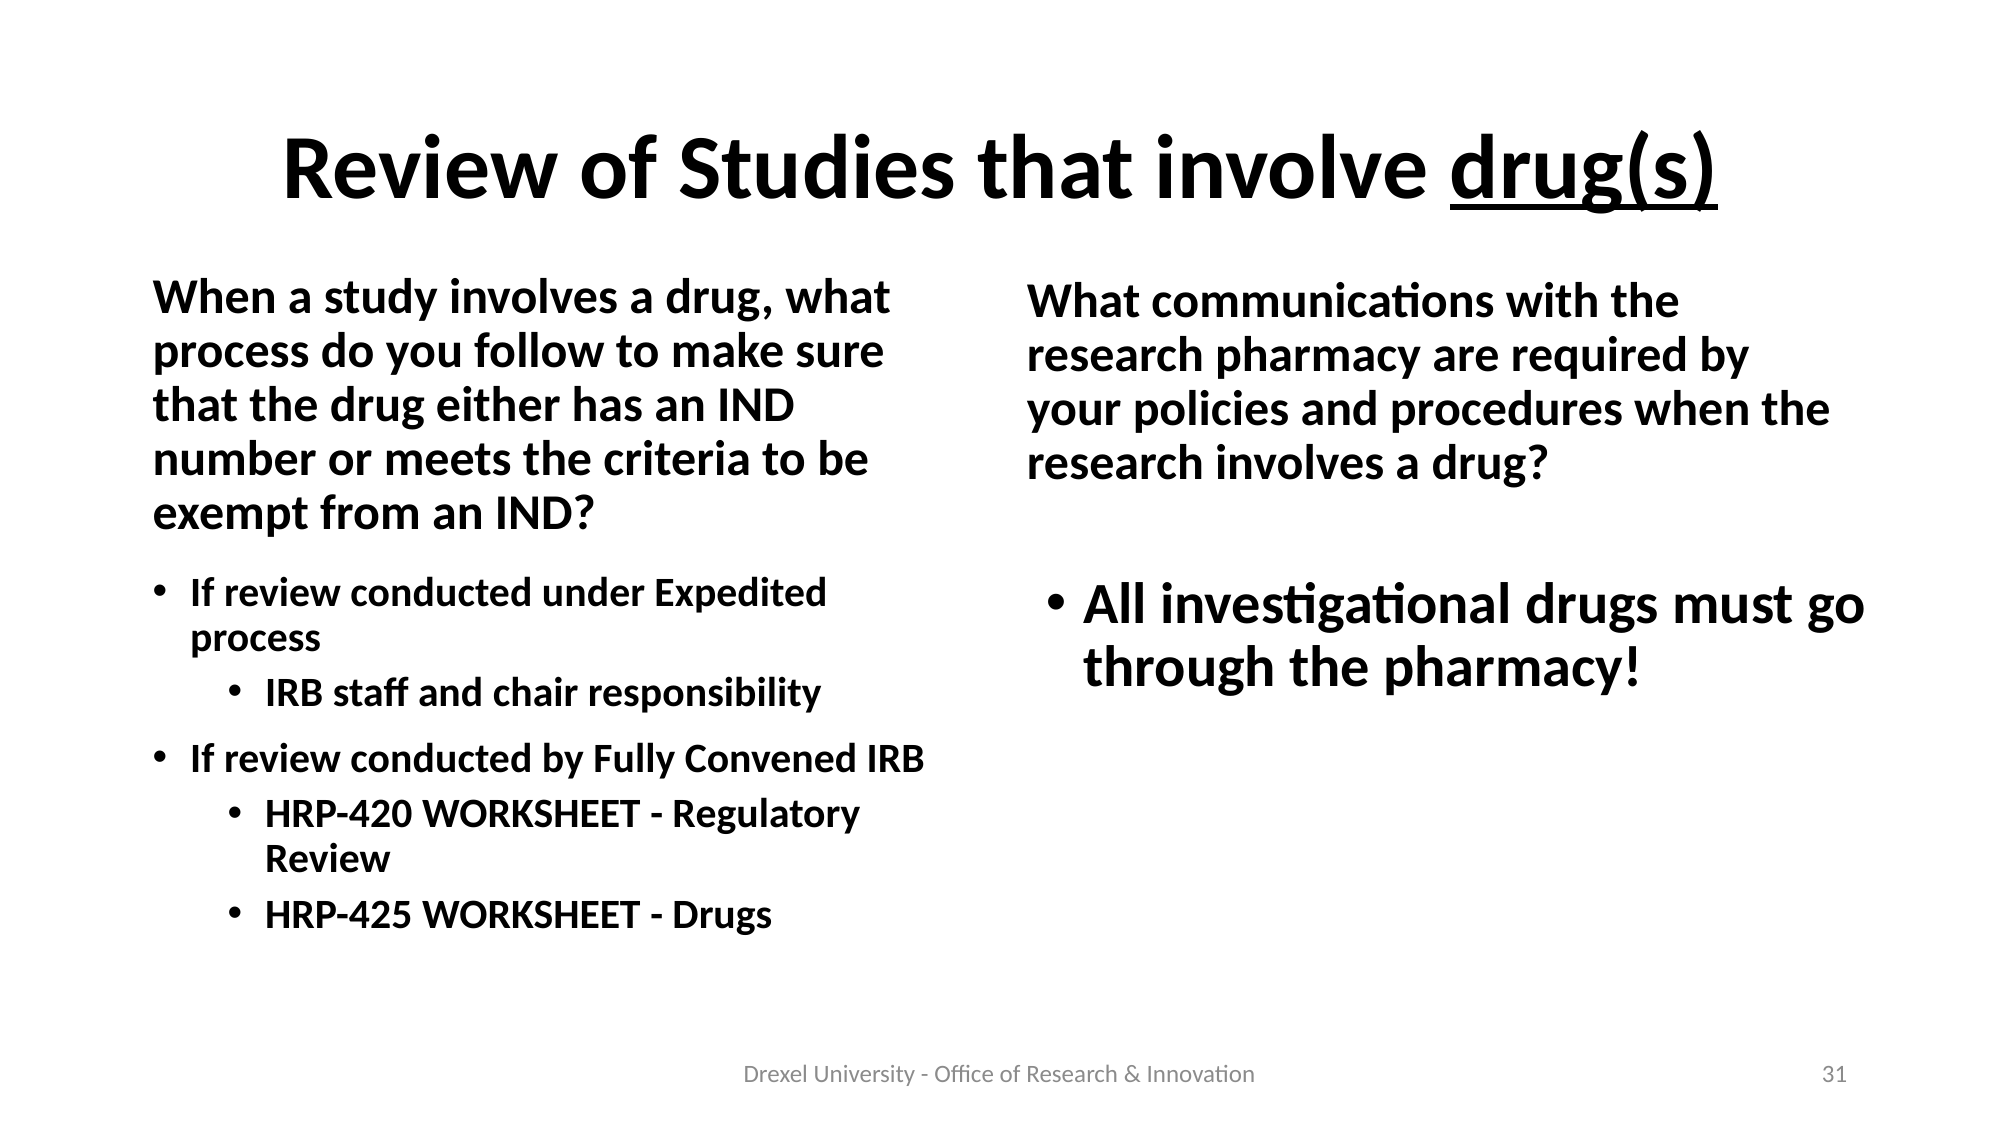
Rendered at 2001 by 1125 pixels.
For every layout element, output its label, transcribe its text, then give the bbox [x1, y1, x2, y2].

footer Drexel University - Office of Research & Innovation [662, 1042, 1338, 1103]
list All investigational drugs must go through the pharmacy! [1030, 566, 1882, 1125]
list If review conducted under Expedited process IRB staff and chair responsibility If review conducted by Fully Convened IRB HRP-420 WORKSHEET - Regulatory Review HRP-425 WORKSHEET - Drugs [137, 562, 984, 1016]
list What communications with the research pharmacy are required by your policies and procedures when the research involves a drug? [1011, 266, 1863, 499]
list When a study involves a drug, what process do you follow to make sure that the drug either has an IND number or meets the criteria to be exempt from an IND? [137, 275, 984, 548]
slide_number 31 [1412, 1042, 1863, 1103]
title Review of Studies that involve drug(s) [137, 59, 1863, 278]
